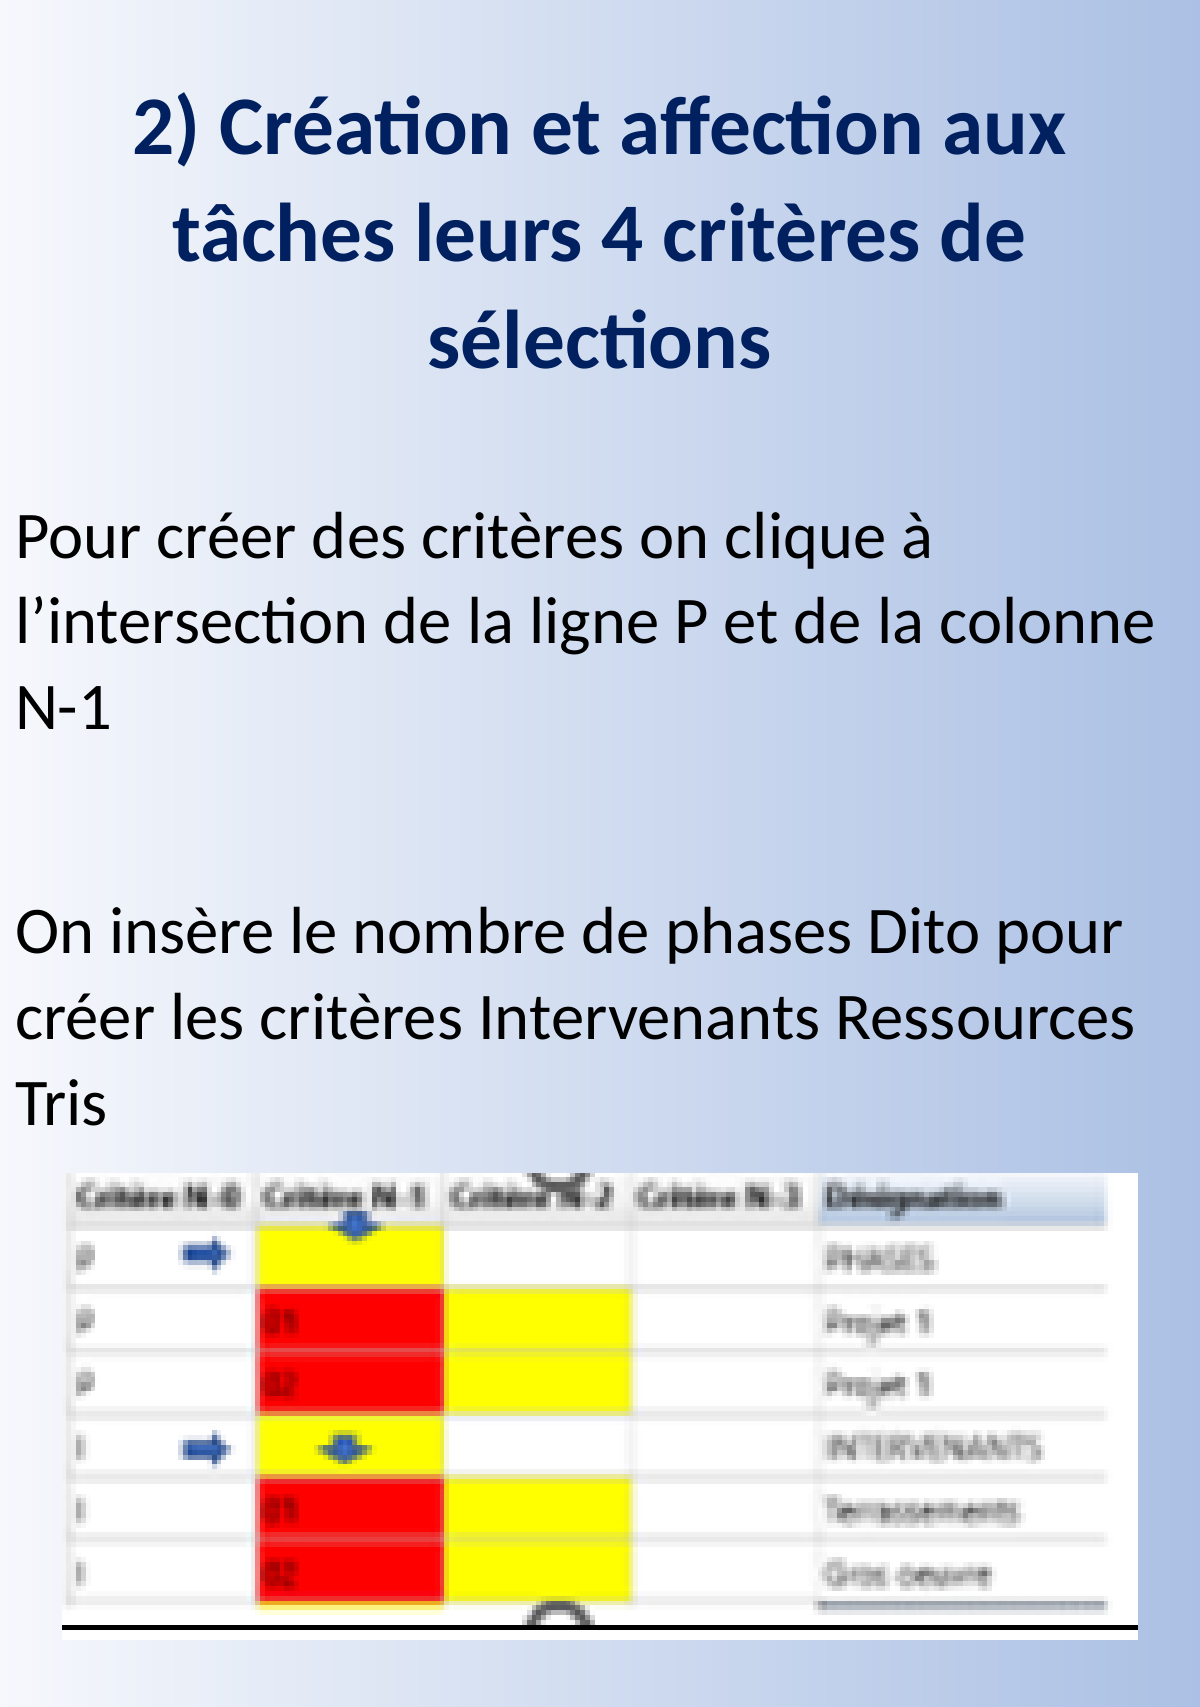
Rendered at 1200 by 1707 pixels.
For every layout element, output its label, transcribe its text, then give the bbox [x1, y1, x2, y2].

picture [61, 1173, 1139, 1640]
subtitle Pour créer des critères on clique à l’intersection de la ligne P et de la colonne N-1 On insère le nombre de phases Dito pour créer les critères Intervenants Ressources Tris [0, 478, 1200, 1707]
title 2) Création et affection aux tâches leurs 4 critères de sélections [0, 67, 1200, 393]
